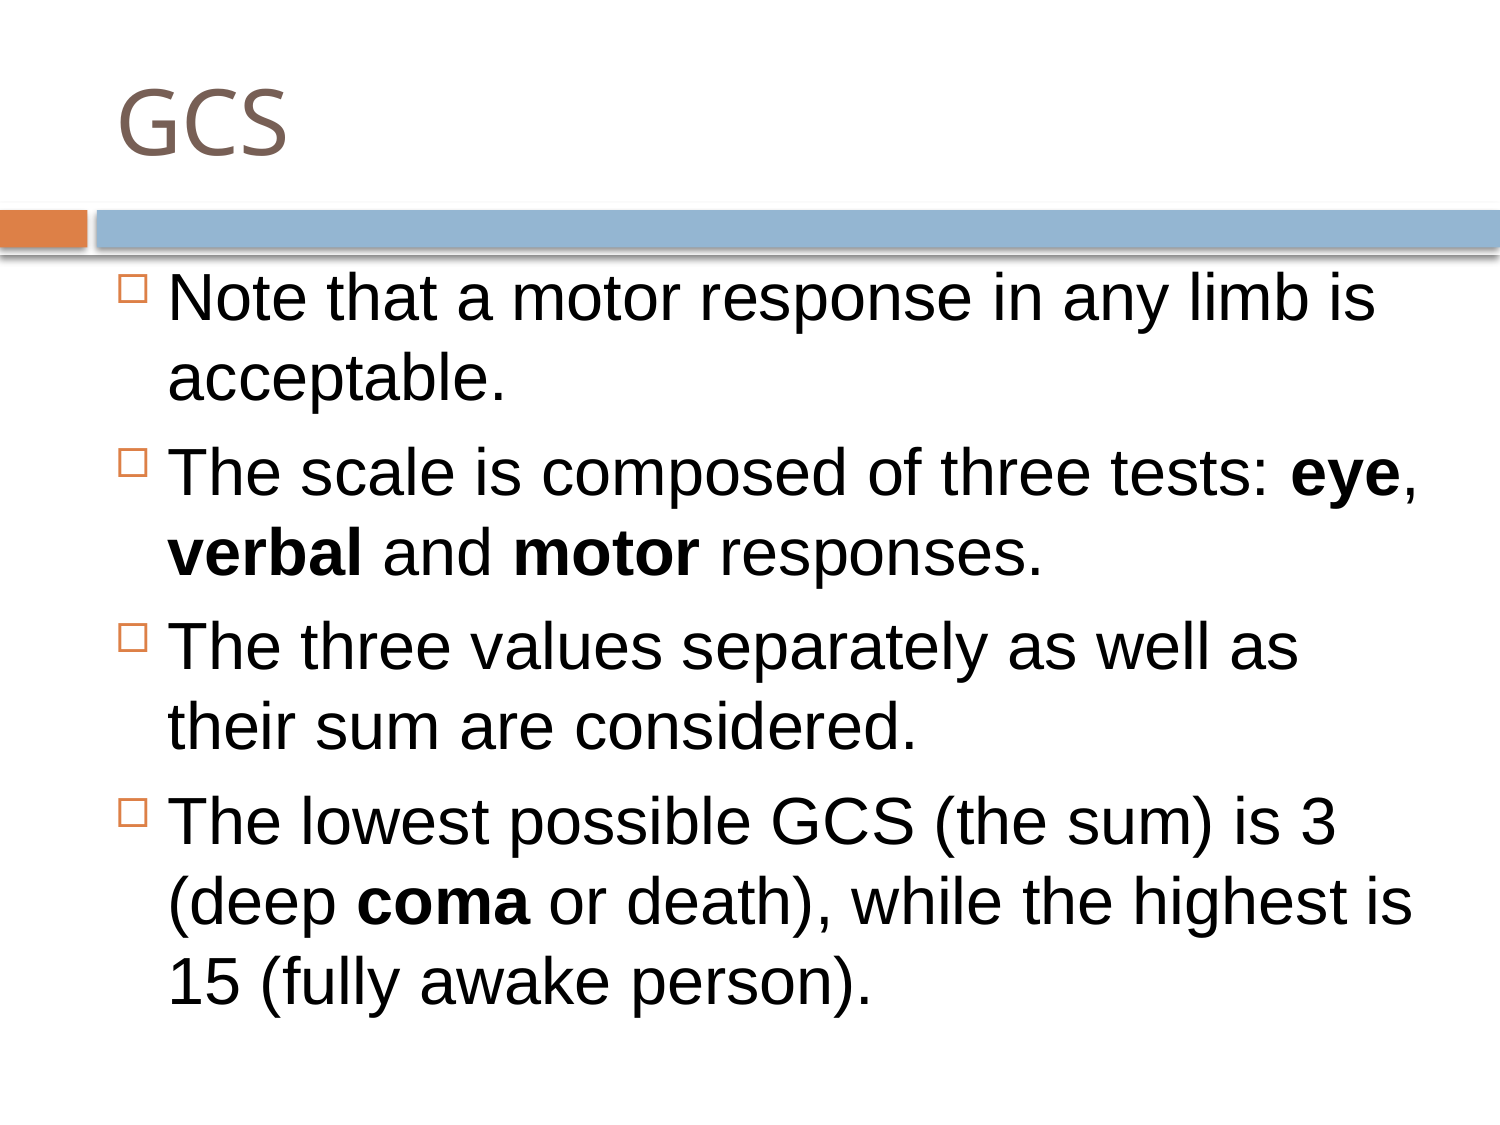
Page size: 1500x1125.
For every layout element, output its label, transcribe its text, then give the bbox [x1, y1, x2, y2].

title GCS [100, 37, 1438, 200]
list Note that a motor response in any limb is acceptable. The scale is composed of three tests: eye, verbal and motor responses. The three values separately as well as their sum are considered. The lowest possible GCS (the sum) is 3 (deep coma or death), while the highest is 15 (fully awake person). [100, 246, 1438, 1032]
